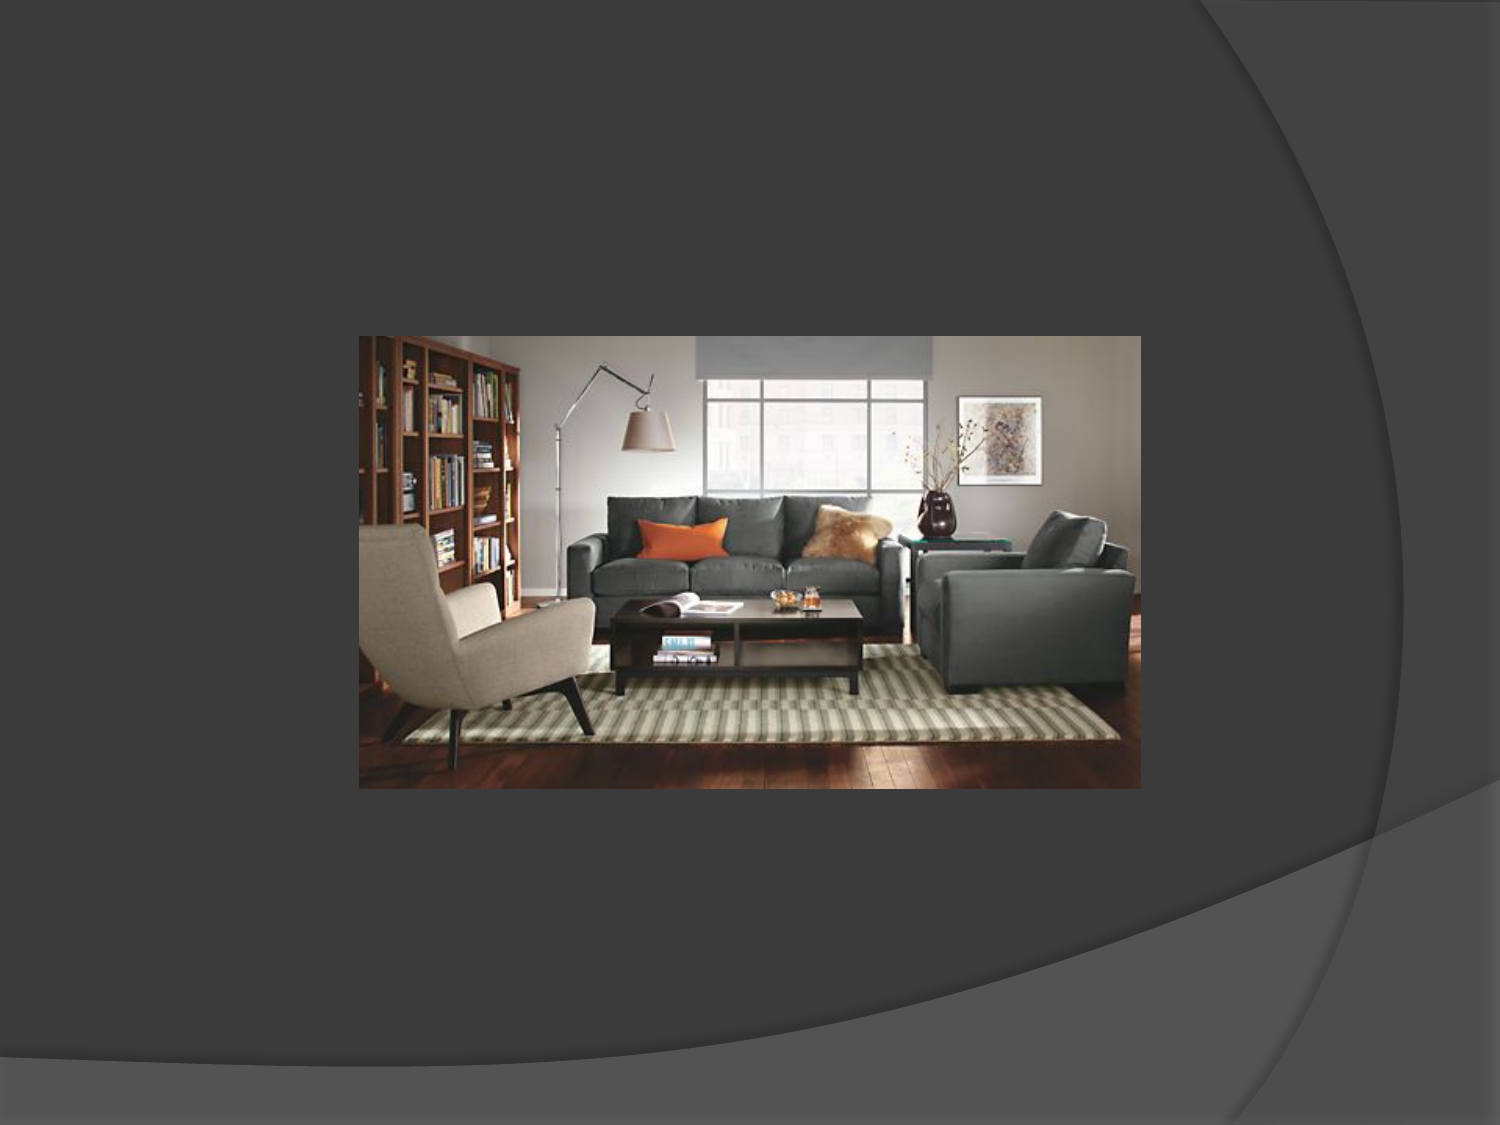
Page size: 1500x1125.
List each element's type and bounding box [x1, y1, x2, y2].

picture [359, 336, 1141, 789]
